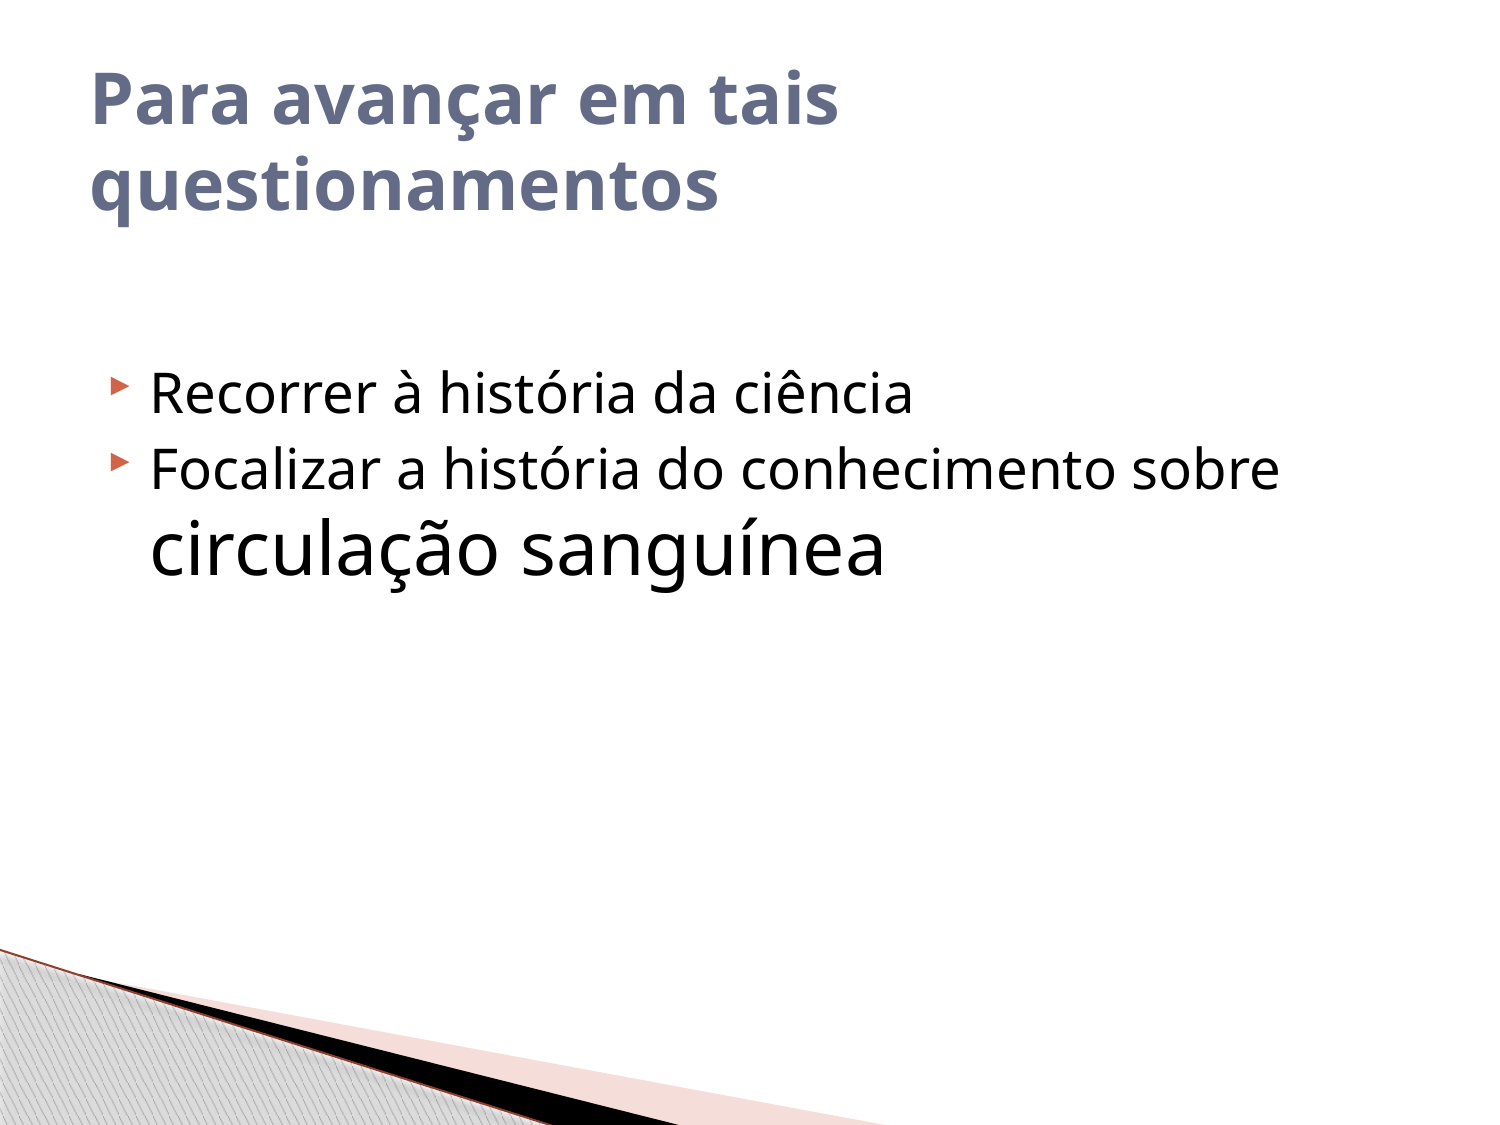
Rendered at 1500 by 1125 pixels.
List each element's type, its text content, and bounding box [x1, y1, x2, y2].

title Para avançar em tais questionamentos [75, 45, 1425, 233]
list Recorrer à história da ciência Focalizar a história do conhecimento sobre circulação sanguínea [75, 349, 1425, 986]
